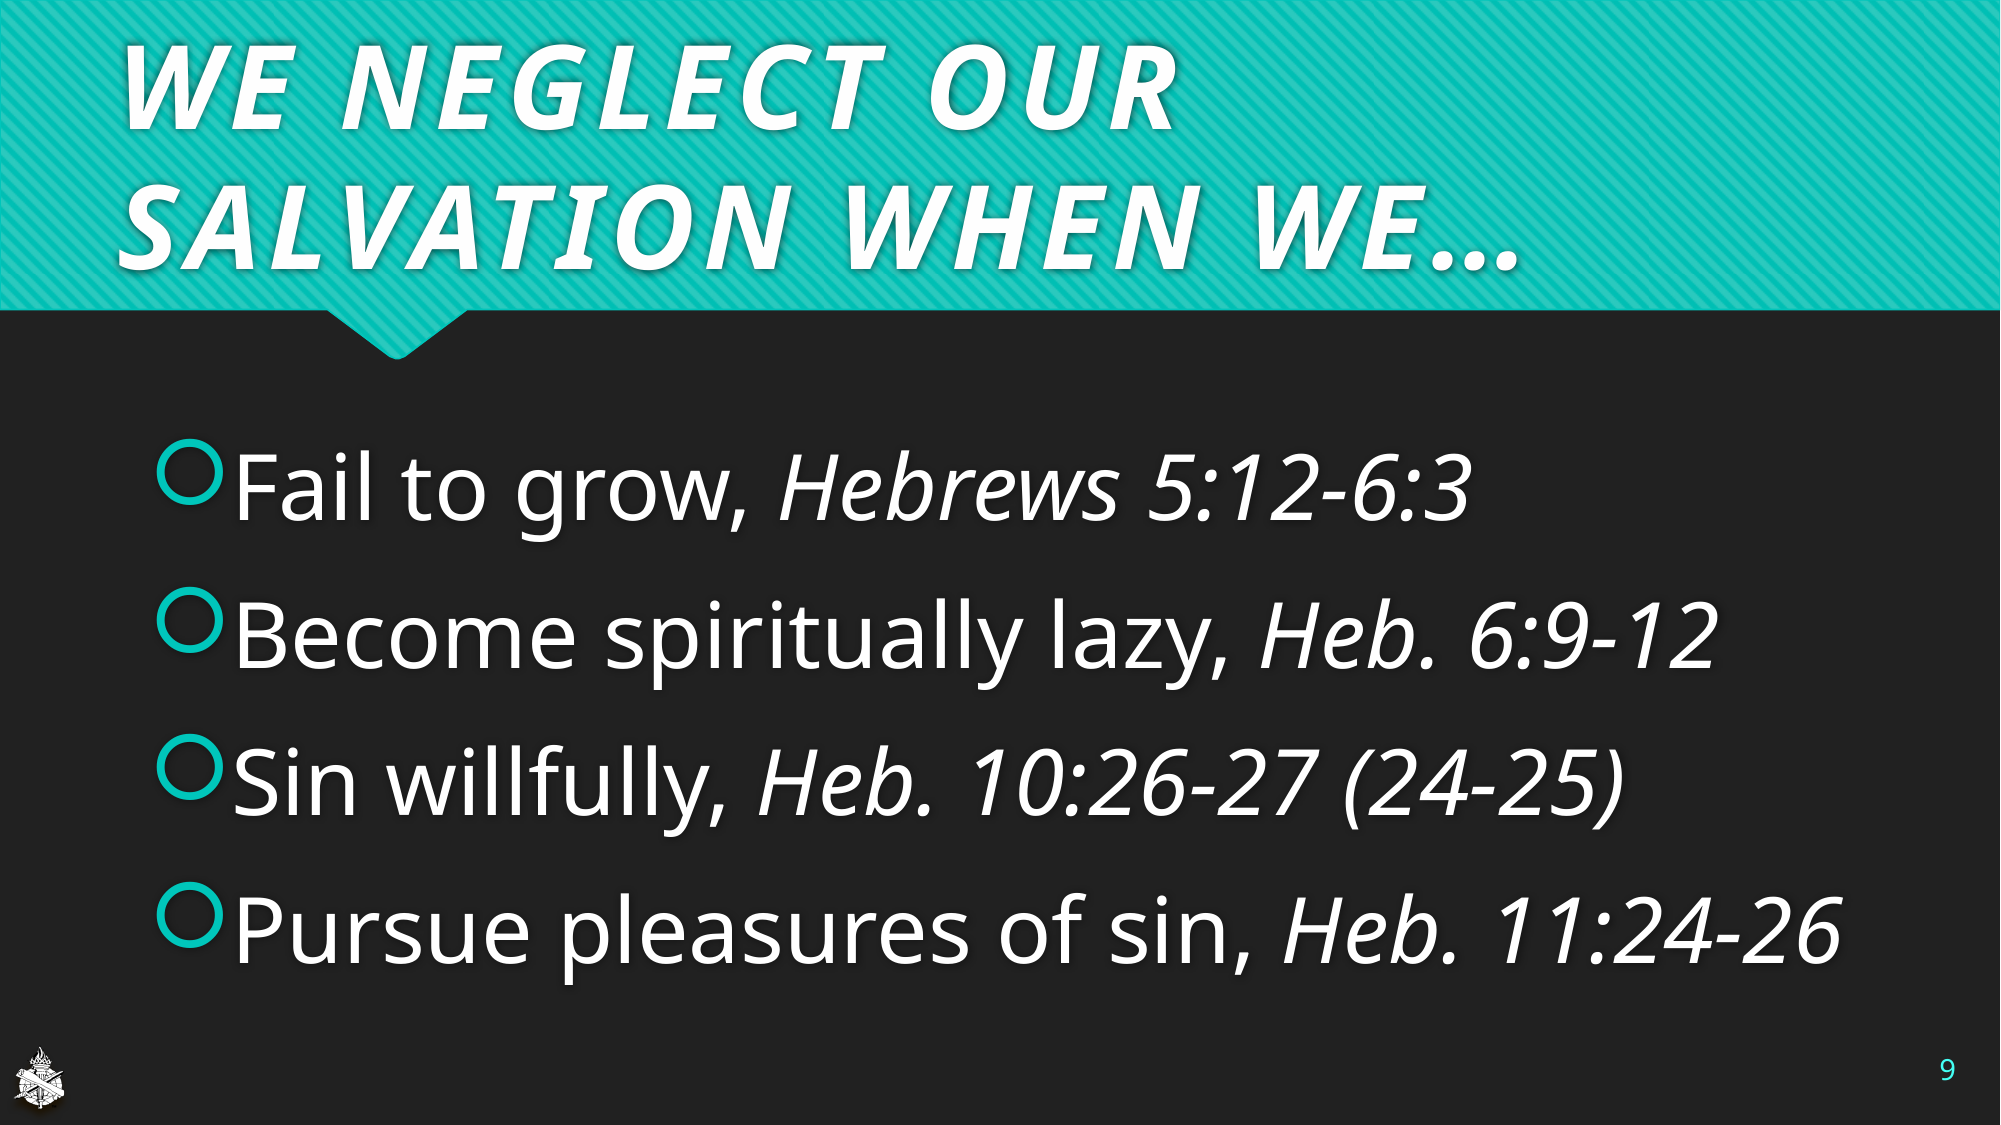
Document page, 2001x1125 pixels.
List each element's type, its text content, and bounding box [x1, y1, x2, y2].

picture [13, 1045, 65, 1110]
slide_number 9 [1796, 1012, 1972, 1094]
title We Neglect Our Salvation When We… [102, 0, 1837, 300]
list Fail to grow, Hebrews 5:12-6:3 Become spiritually lazy, Heb. 6:9-12 Sin willfully, Heb. 10:26-27 (24-25) Pursue pleasures of sin, Heb. 11:24-26 [134, 364, 1905, 1046]
